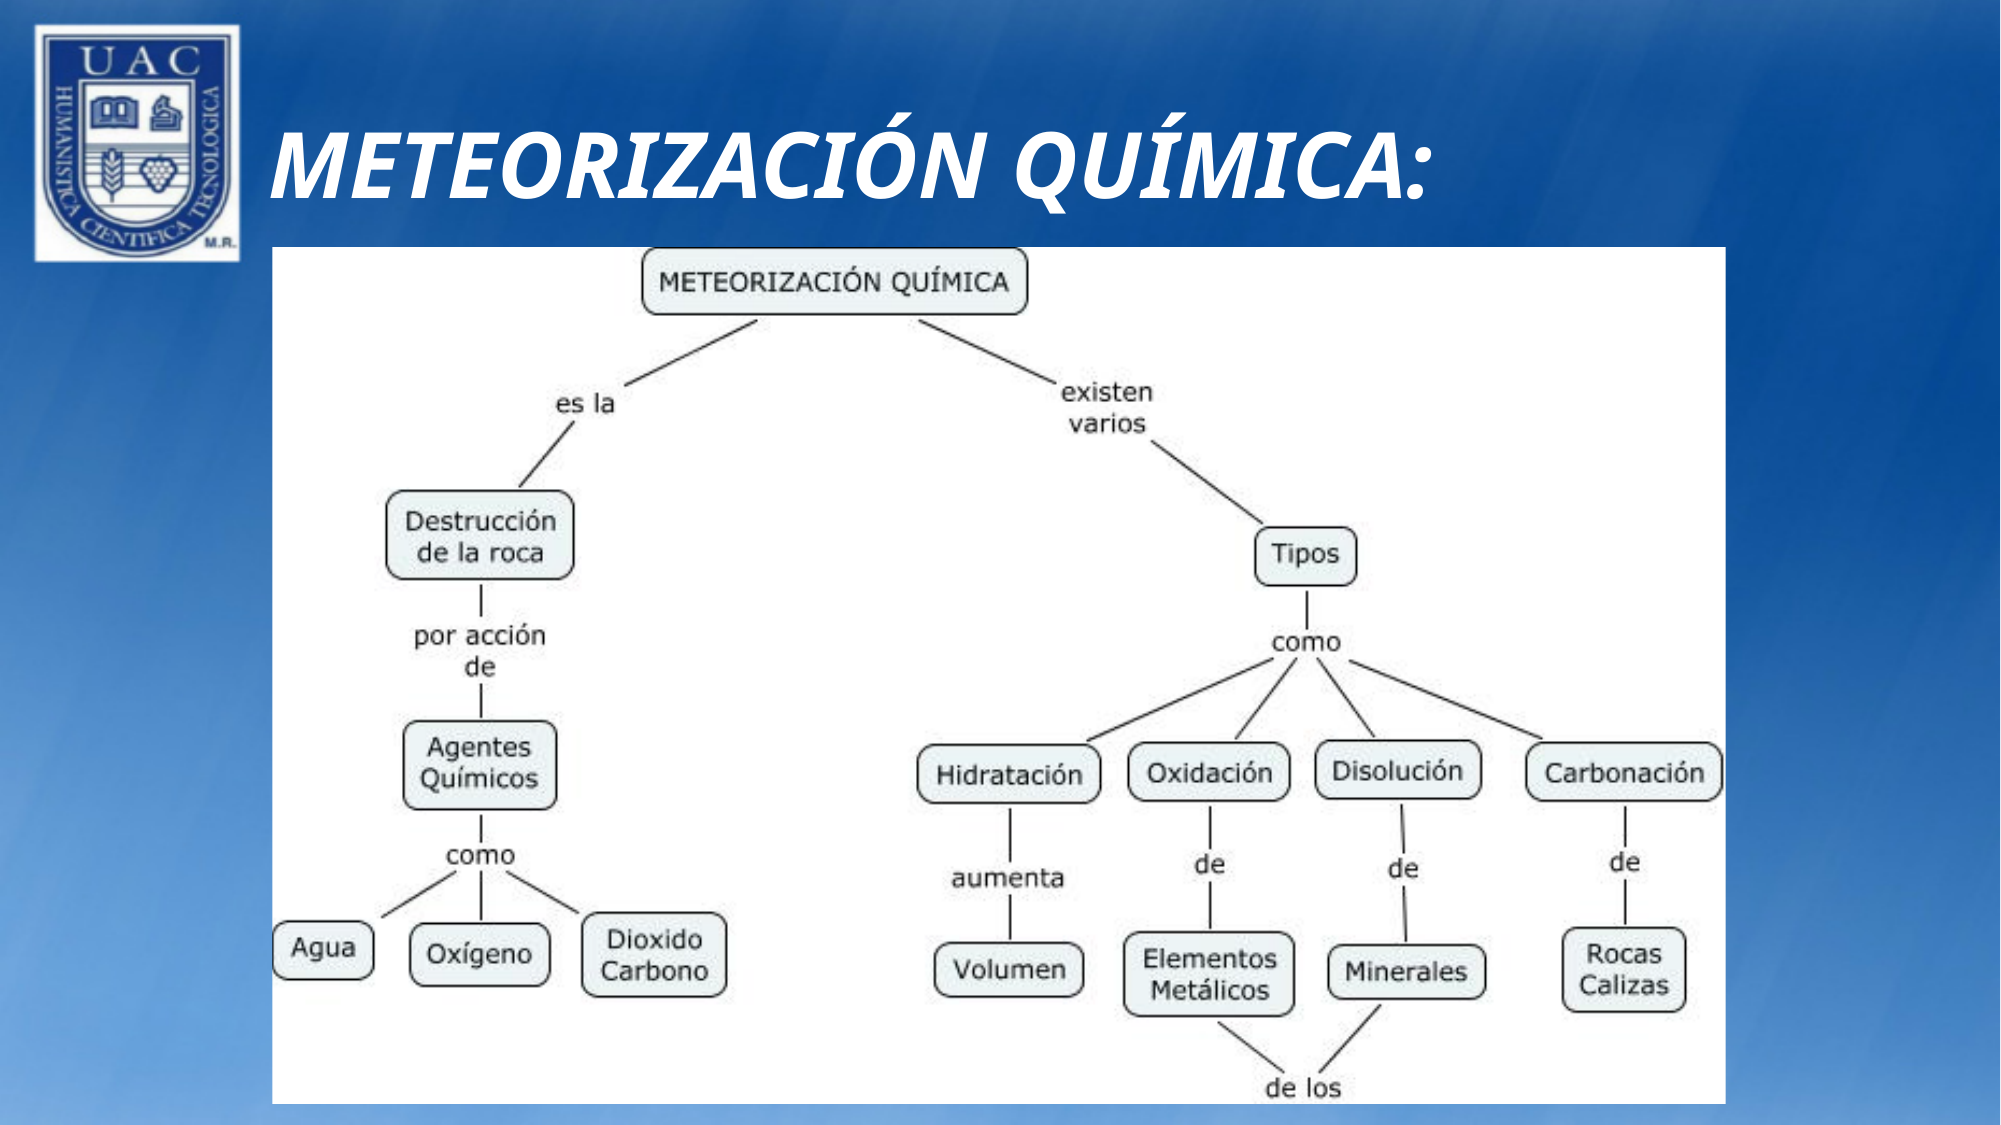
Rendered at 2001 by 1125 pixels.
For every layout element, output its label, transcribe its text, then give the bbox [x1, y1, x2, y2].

title METEORIZACIÓN QUÍMICA: [253, 59, 1863, 278]
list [272, 246, 1726, 1104]
picture [0, 0, 2001, 1125]
